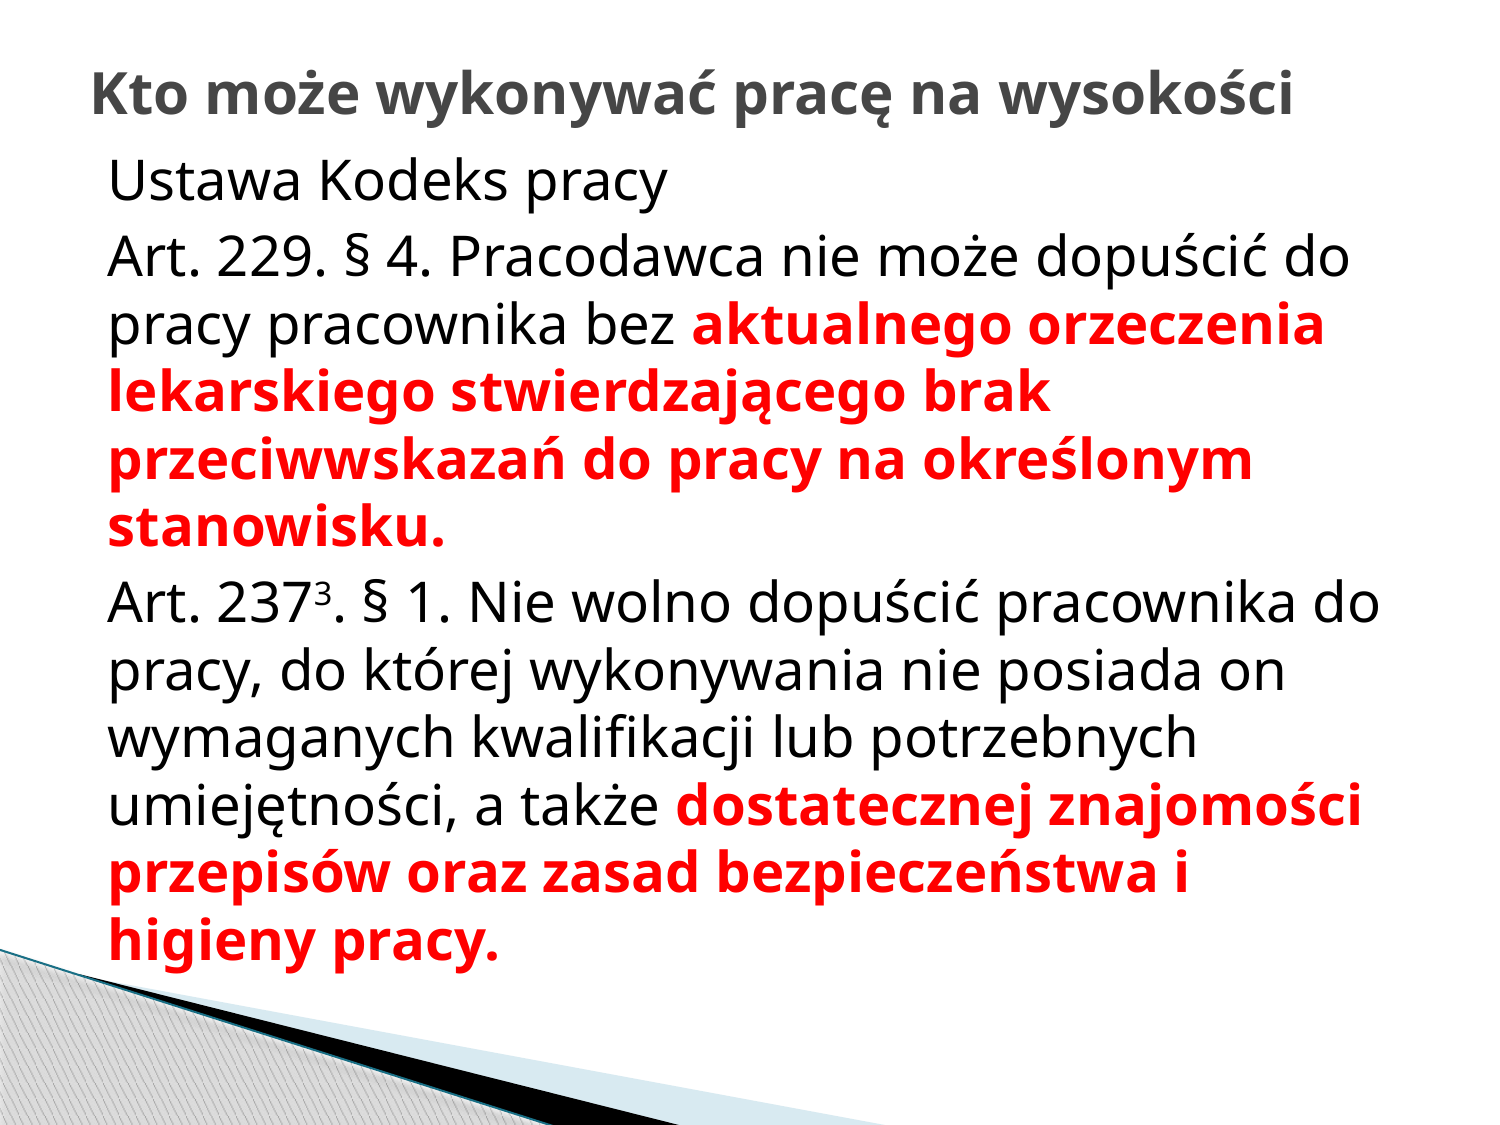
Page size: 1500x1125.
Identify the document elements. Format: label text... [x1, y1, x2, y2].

list Ustawa Kodeks pracy Art. 229. § 4. Pracodawca nie może dopuścić do pracy pracownika bez aktualnego orzeczenia lekarskiego stwierdzającego brak przeciwwskazań do pracy na określonym stanowisku. Art. 2373. § 1. Nie wolno dopuścić pracownika do pracy, do której wykonywania nie posiada on wymaganych kwalifikacji lub potrzebnych umiejętności, a także dostatecznej znajomości przepisów oraz zasad bezpieczeństwa i higieny pracy. [75, 138, 1425, 986]
title Kto może wykonywać pracę na wysokości [75, 45, 1425, 138]
